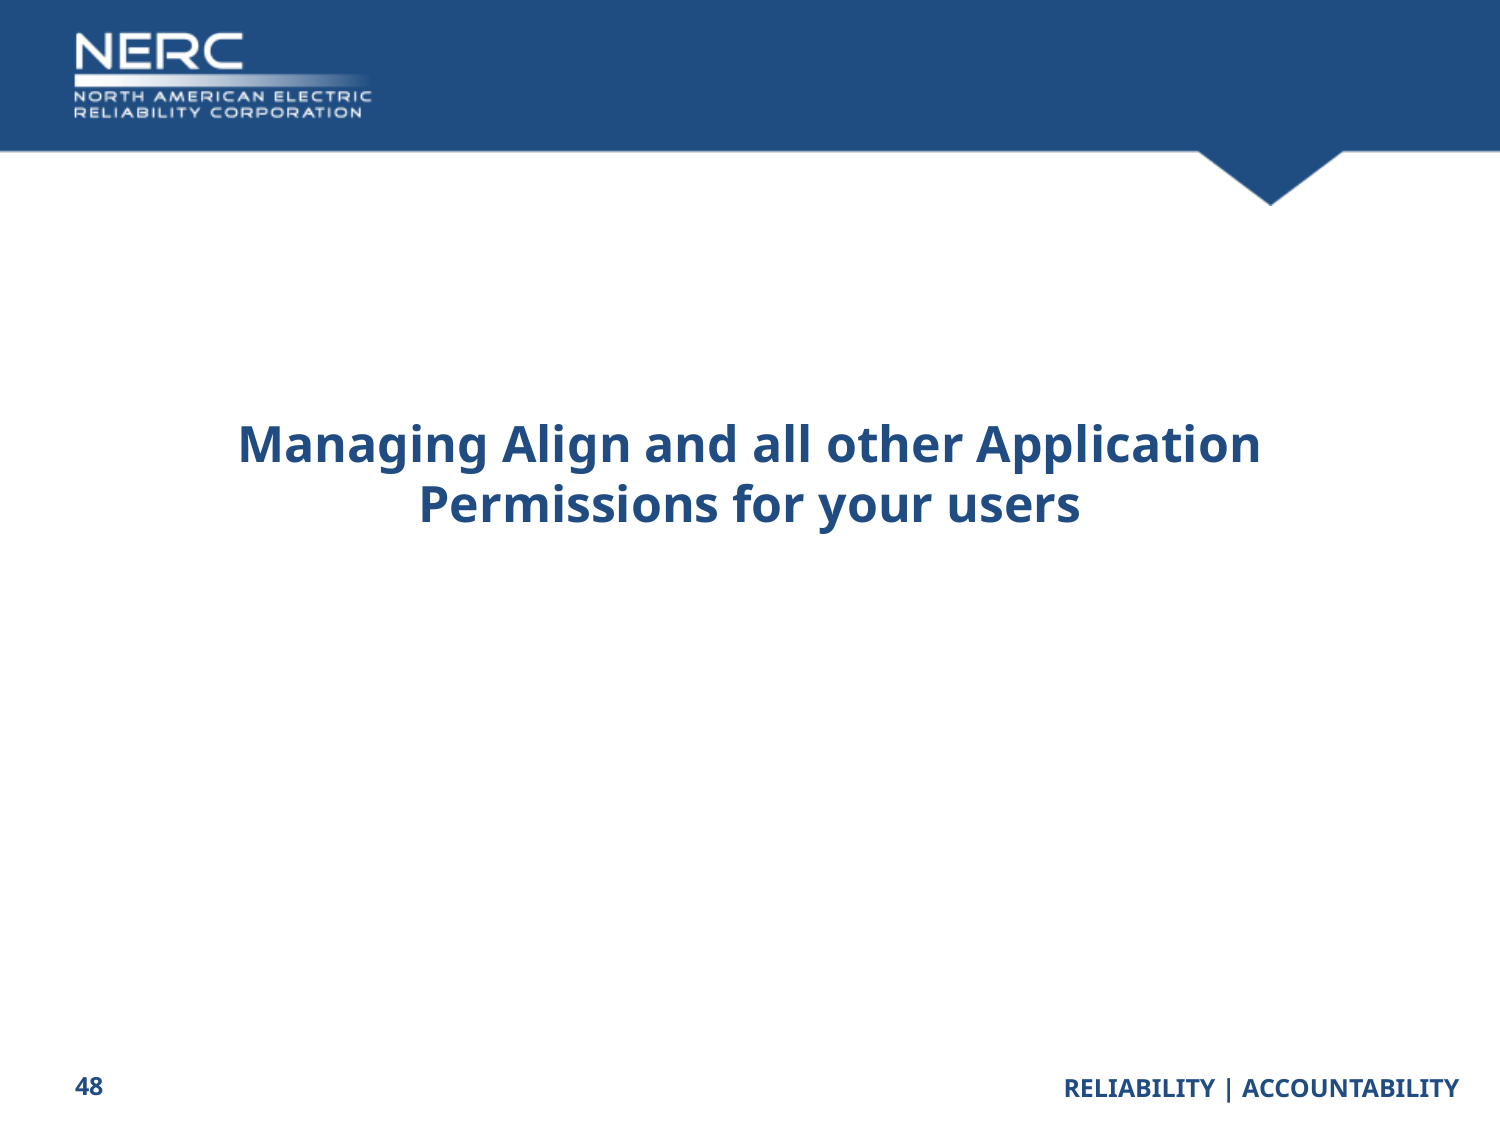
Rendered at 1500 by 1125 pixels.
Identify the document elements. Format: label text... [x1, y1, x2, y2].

picture [0, 0, 1500, 206]
title Managing Align and all other Application Permissions for your users [68, 404, 1432, 738]
